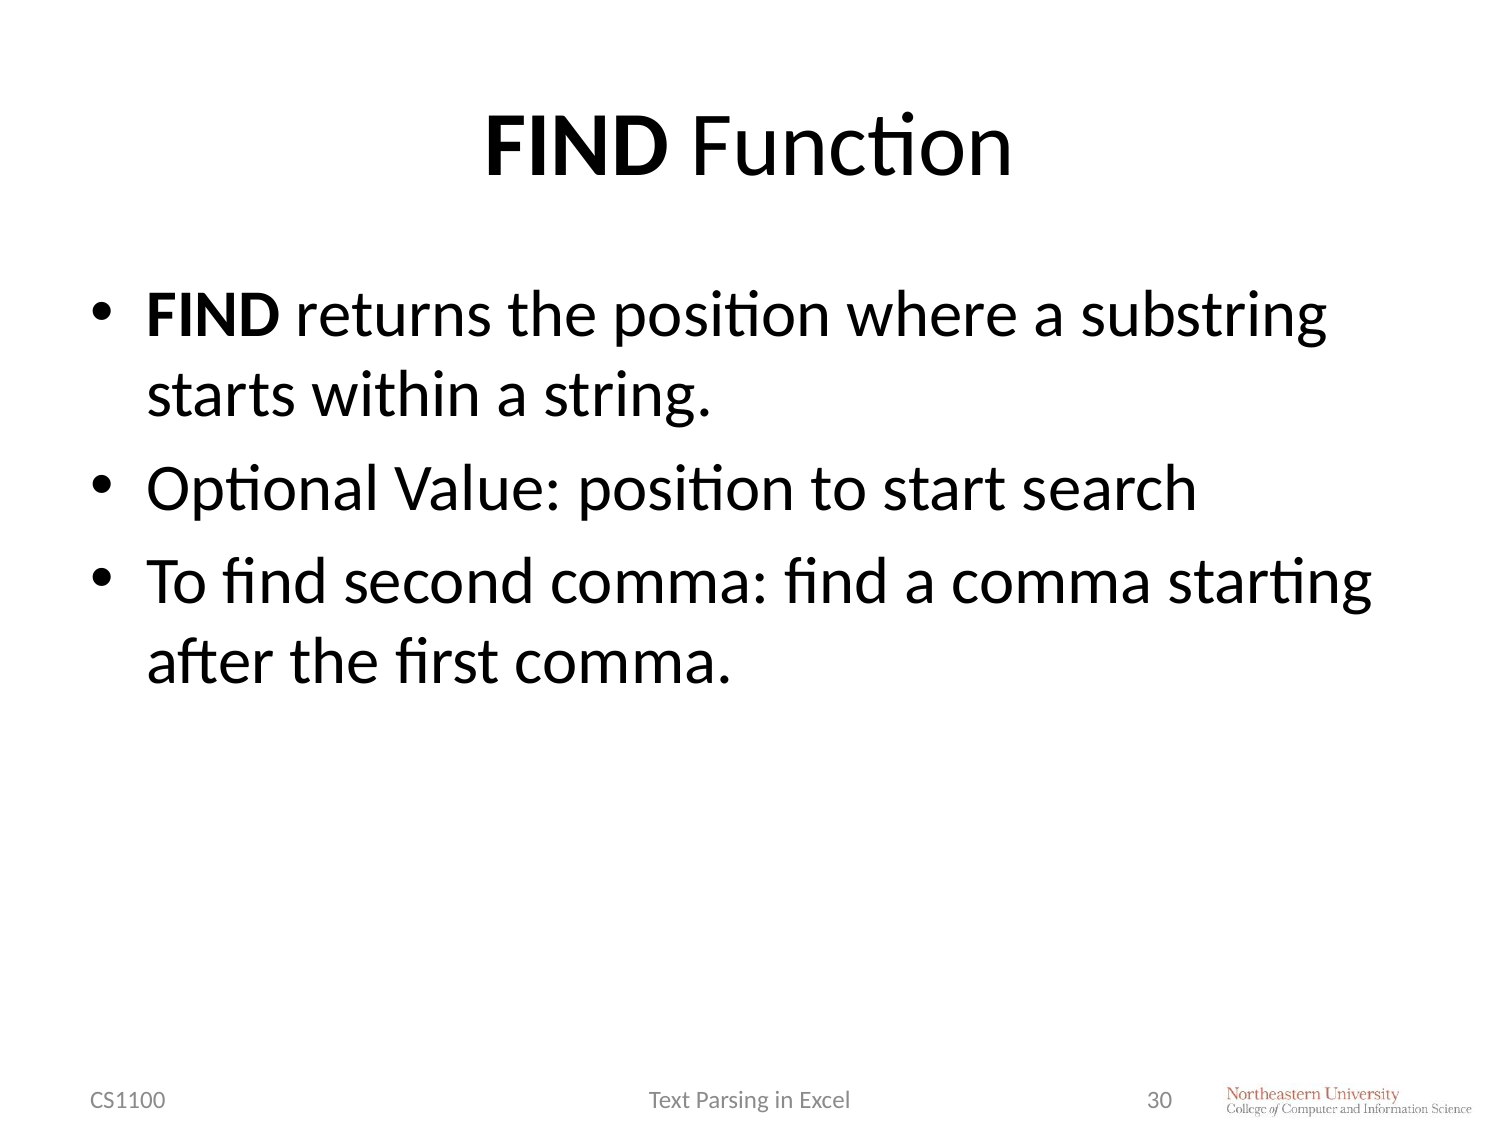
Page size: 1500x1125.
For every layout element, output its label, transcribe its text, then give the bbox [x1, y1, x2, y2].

slide_number CS1100 [75, 1074, 425, 1122]
slide_number 30 [1074, 1074, 1188, 1122]
picture [1223, 1083, 1474, 1119]
list FIND returns the position where a substring starts within a string. Optional Value: position to start search To find second comma: find a comma starting after the first comma. [75, 262, 1425, 1005]
footer Text Parsing in Excel [512, 1074, 988, 1122]
title FIND Function [75, 45, 1425, 233]
